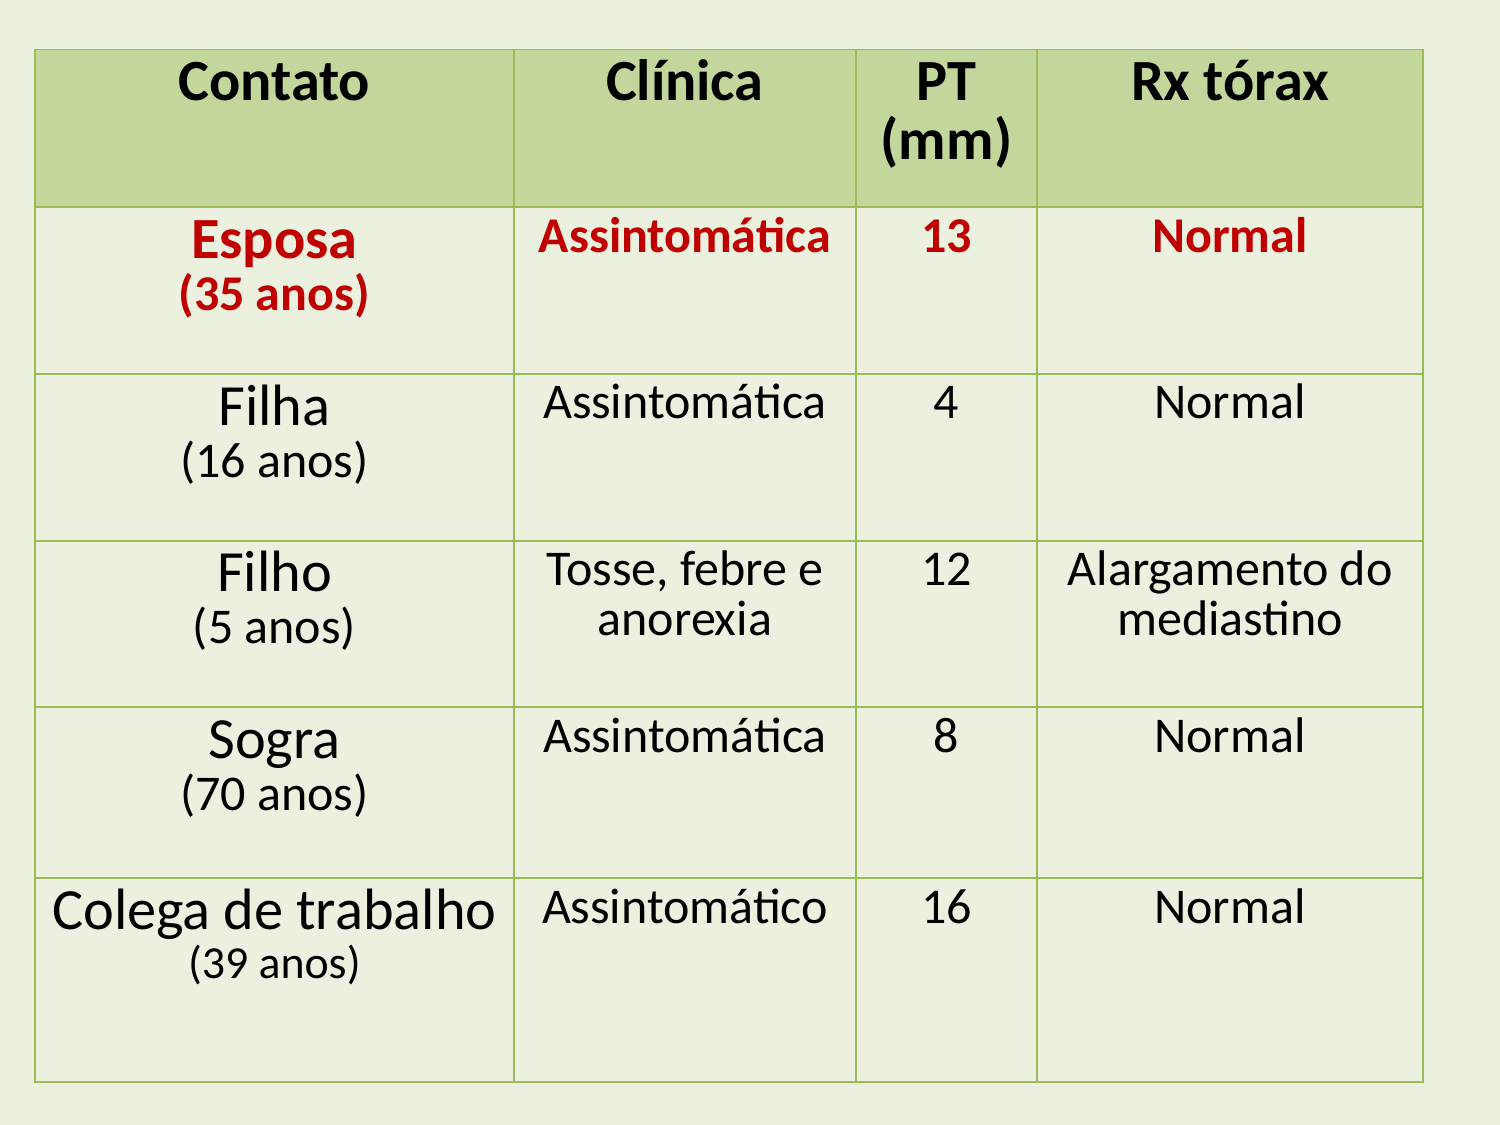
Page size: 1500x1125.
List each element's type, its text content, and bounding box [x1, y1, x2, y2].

table_cell Assintomática [515, 708, 855, 877]
table_header PT (mm) [857, 50, 1036, 206]
table_cell Assintomática [515, 375, 855, 540]
table_cell Assintomática [515, 208, 855, 373]
table_header Clínica [515, 50, 855, 206]
table_cell 13 [857, 208, 1036, 373]
table_header Rx tórax [1038, 50, 1422, 206]
table_cell 16 [857, 879, 1036, 1081]
table_cell Tosse, febre e anorexia [515, 542, 855, 706]
table_cell Alargamento do mediastino [1038, 542, 1422, 706]
table_cell Normal [1038, 879, 1422, 1081]
table_cell Assintomático [515, 879, 855, 1081]
table_cell Filha (16 anos) [36, 375, 513, 540]
table_header Contato [36, 50, 513, 206]
table_cell Esposa (35 anos) [36, 208, 513, 373]
table_cell 12 [857, 542, 1036, 706]
table_cell Normal [1038, 375, 1422, 540]
table_cell 4 [857, 375, 1036, 540]
table_cell Colega de trabalho (39 anos) [36, 879, 513, 1081]
table_cell 8 [857, 708, 1036, 877]
table_cell Filho (5 anos) [36, 542, 513, 706]
table_cell Normal [1038, 208, 1422, 373]
table_cell Sogra (70 anos) [36, 708, 513, 877]
table_cell Normal [1038, 708, 1422, 877]
